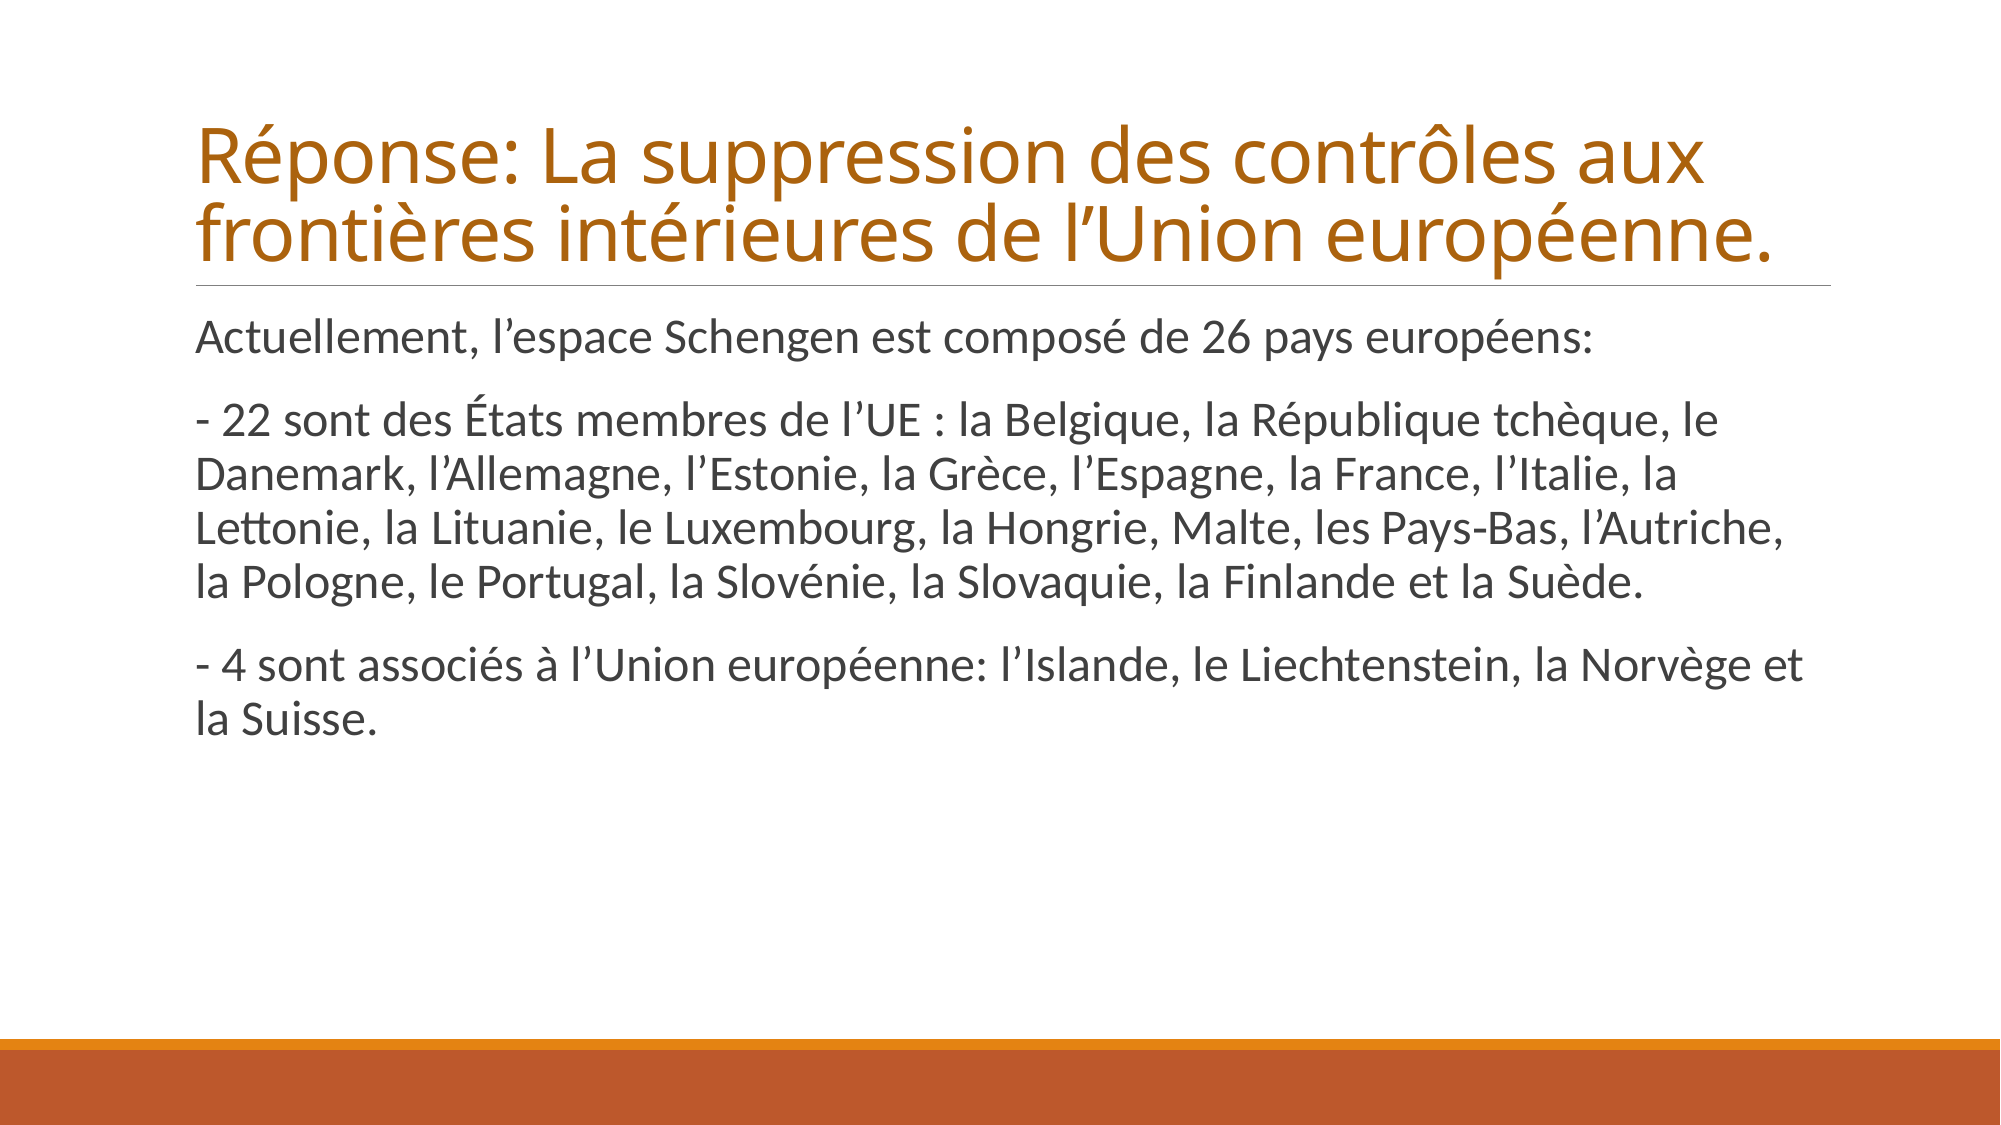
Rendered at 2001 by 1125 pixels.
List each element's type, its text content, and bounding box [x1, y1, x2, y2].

list Actuellement, l’espace Schengen est composé de 26 pays européens: - 22 sont des États membres de l’UE : la Belgique, la République tchèque, le Danemark, l’Allemagne, l’Estonie, la Grèce, l’Espagne, la France, l’Italie, la Lettonie, la Lituanie, le Luxembourg, la Hongrie, Malte, les Pays‑Bas, l’Autriche, la Pologne, le Portugal, la Slovénie, la Slovaquie, la Finlande et la Suède. - 4 sont associés à l’Union européenne: l’Islande, le Liechtenstein, la Norvège et la Suisse. [180, 302, 1830, 1013]
title Réponse: La suppression des contrôles aux frontières intérieures de l’Union européenne. [180, 47, 1830, 285]
